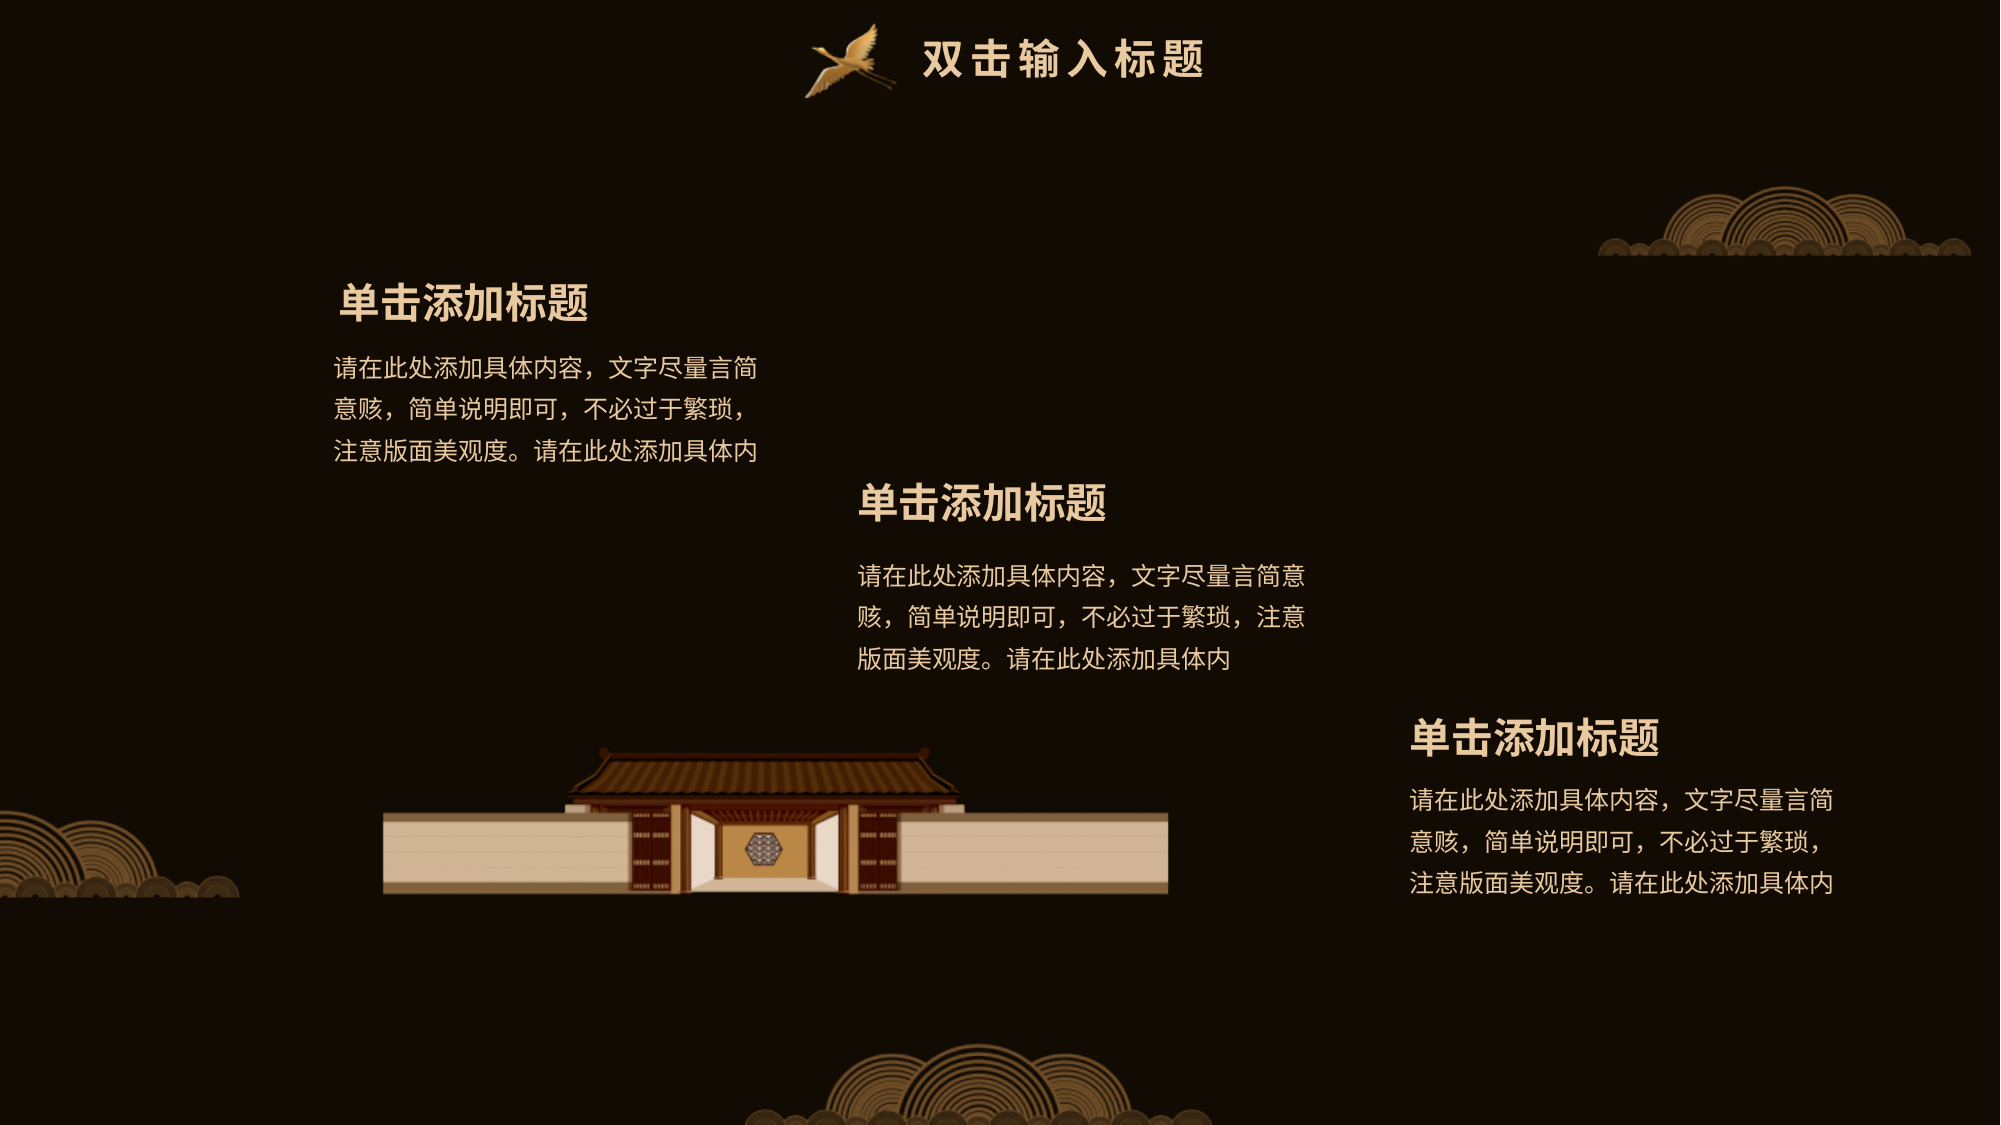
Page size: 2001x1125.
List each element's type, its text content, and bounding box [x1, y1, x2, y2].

text_box 单击添加标题 [323, 269, 723, 332]
picture [801, 7, 912, 108]
text_box 请在此处添加具体内容，文字尽量言简意赅，简单说明即可，不必过于繁琐，注意版面美观度。请在此处添加具体内 [1394, 765, 1855, 906]
picture [1578, 161, 1983, 285]
picture [0, 779, 254, 934]
picture [313, 689, 1233, 947]
text_box 双击输入标题 [912, 25, 1220, 90]
text_box 单击添加标题 [842, 469, 1242, 534]
text_box 请在此处添加具体内容，文字尽量言简意赅，简单说明即可，不必过于繁琐，注意版面美观度。请在此处添加具体内 [842, 541, 1344, 681]
picture [719, 1012, 1228, 1125]
text_box 请在此处添加具体内容，文字尽量言简意赅，简单说明即可，不必过于繁琐，注意版面美观度。请在此处添加具体内 [311, 332, 782, 473]
text_box 单击添加标题 [1394, 704, 1794, 765]
